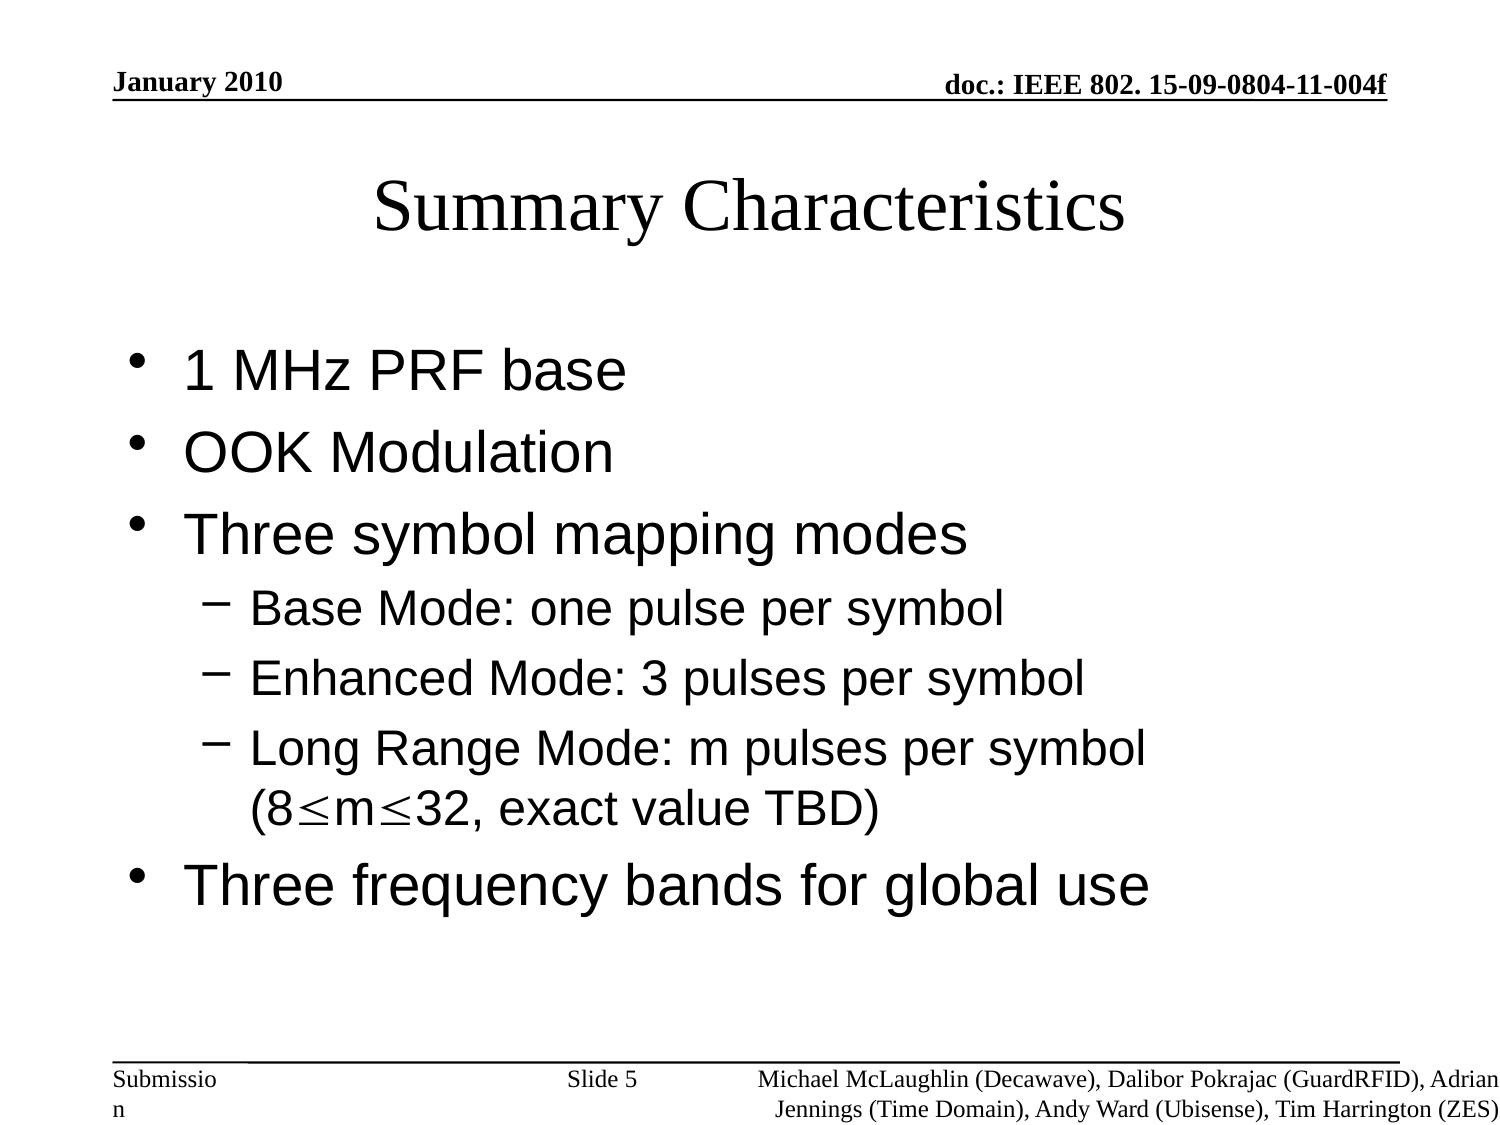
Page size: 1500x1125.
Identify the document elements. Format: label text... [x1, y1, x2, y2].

slide_number Slide 5 [558, 1061, 646, 1093]
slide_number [112, 61, 376, 98]
list 1 MHz PRF base OOK Modulation Three symbol mapping modes Base Mode: one pulse per symbol Enhanced Mode: 3 pulses per symbol Long Range Mode: m pulses per symbol (8m32, exact value TBD) Three frequency bands for global use [112, 324, 1400, 1001]
text_box Michael McLaughlin (Decawave), Dalibor Pokrajac (GuardRFID), Adrian Jennings (Time Domain), Andy Ward (Ubisense), Tim Harrington (ZES) [717, 1062, 1500, 1123]
title Summary Characteristics [112, 112, 1388, 288]
